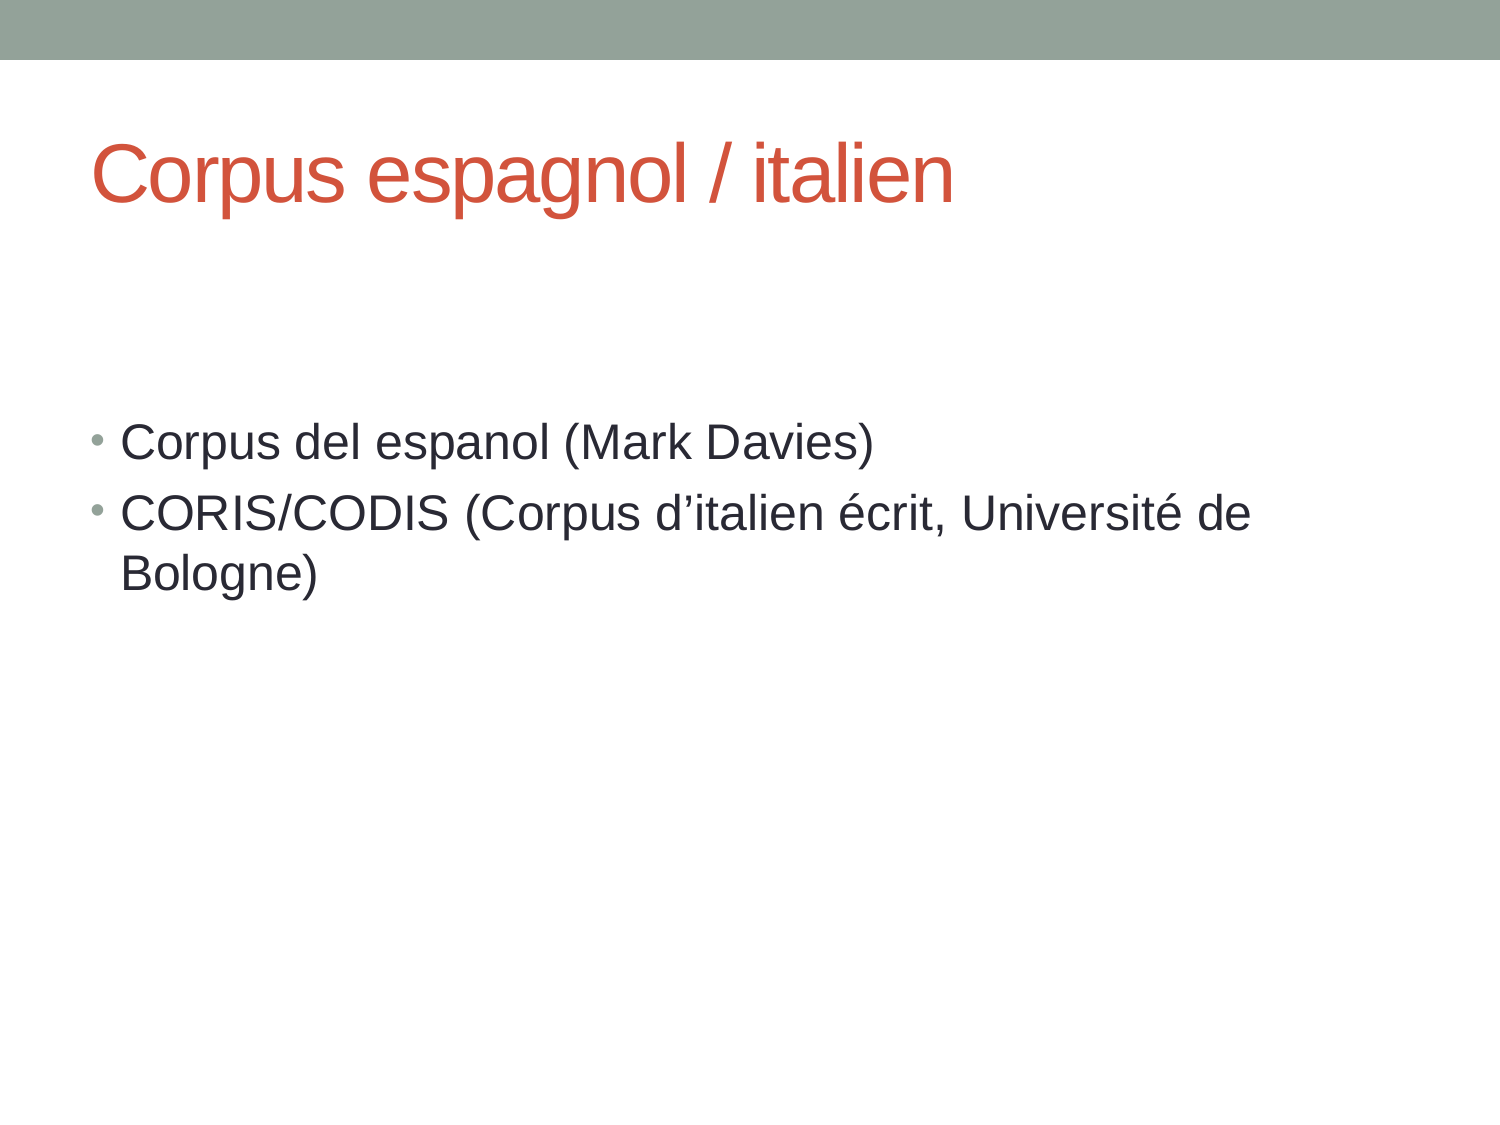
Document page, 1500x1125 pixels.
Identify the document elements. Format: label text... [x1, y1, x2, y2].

list Corpus del espanol (Mark Davies) CORIS/CODIS (Corpus d’italien écrit, Université de Bologne) [75, 262, 1425, 1063]
title Corpus espagnol / italien [75, 87, 1425, 250]
